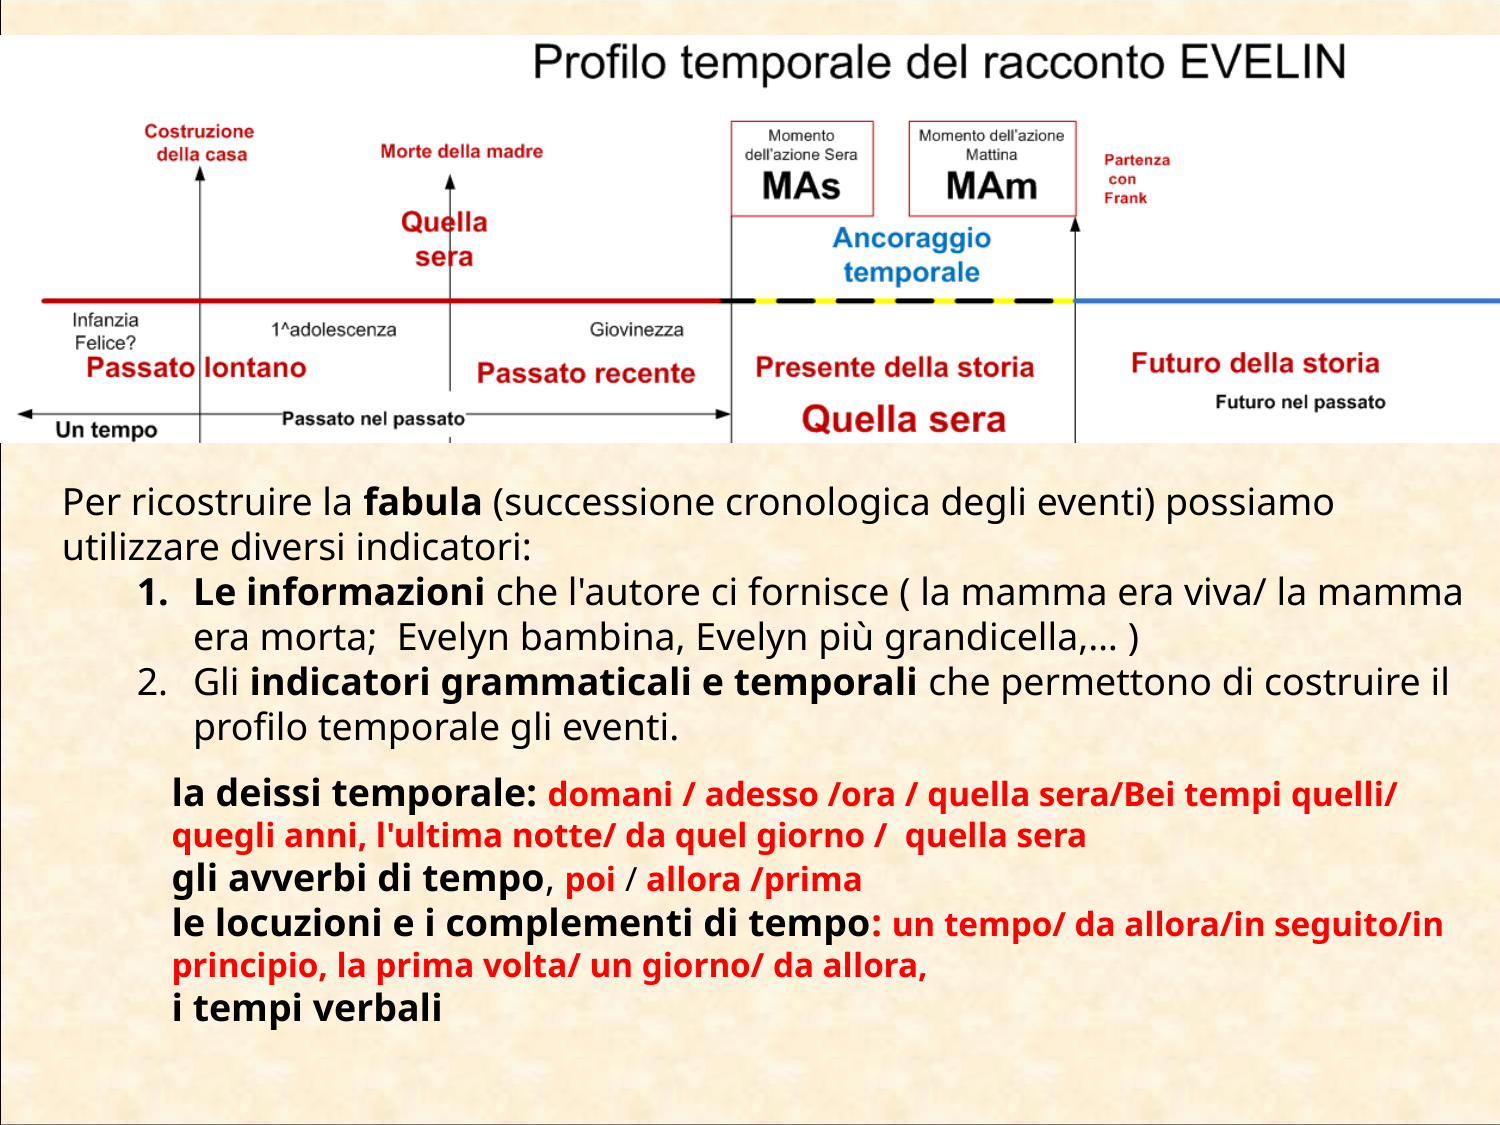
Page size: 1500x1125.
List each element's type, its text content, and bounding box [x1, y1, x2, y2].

picture [0, 0, 1500, 1125]
text_box Per ricostruire la fabula (successione cronologica degli eventi) possiamo utilizzare diversi indicatori: Le informazioni che l'autore ci fornisce ( la mamma era viva/ la mamma era morta; Evelyn bambina, Evelyn più grandicella,… ) Gli indicatori grammaticali e temporali che permettono di costruire il profilo temporale gli eventi. [46, 470, 1500, 756]
text_box la deissi temporale: domani / adesso /ora / quella sera/Bei tempi quelli/ quegli anni, l'ultima notte/ da quel giorno / quella sera gli avverbi di tempo, poi / allora /prima le locuzioni e i complementi di tempo: un tempo/ da allora/in seguito/in principio, la prima volta/ un giorno/ da allora, i tempi verbali [81, 761, 1465, 1037]
